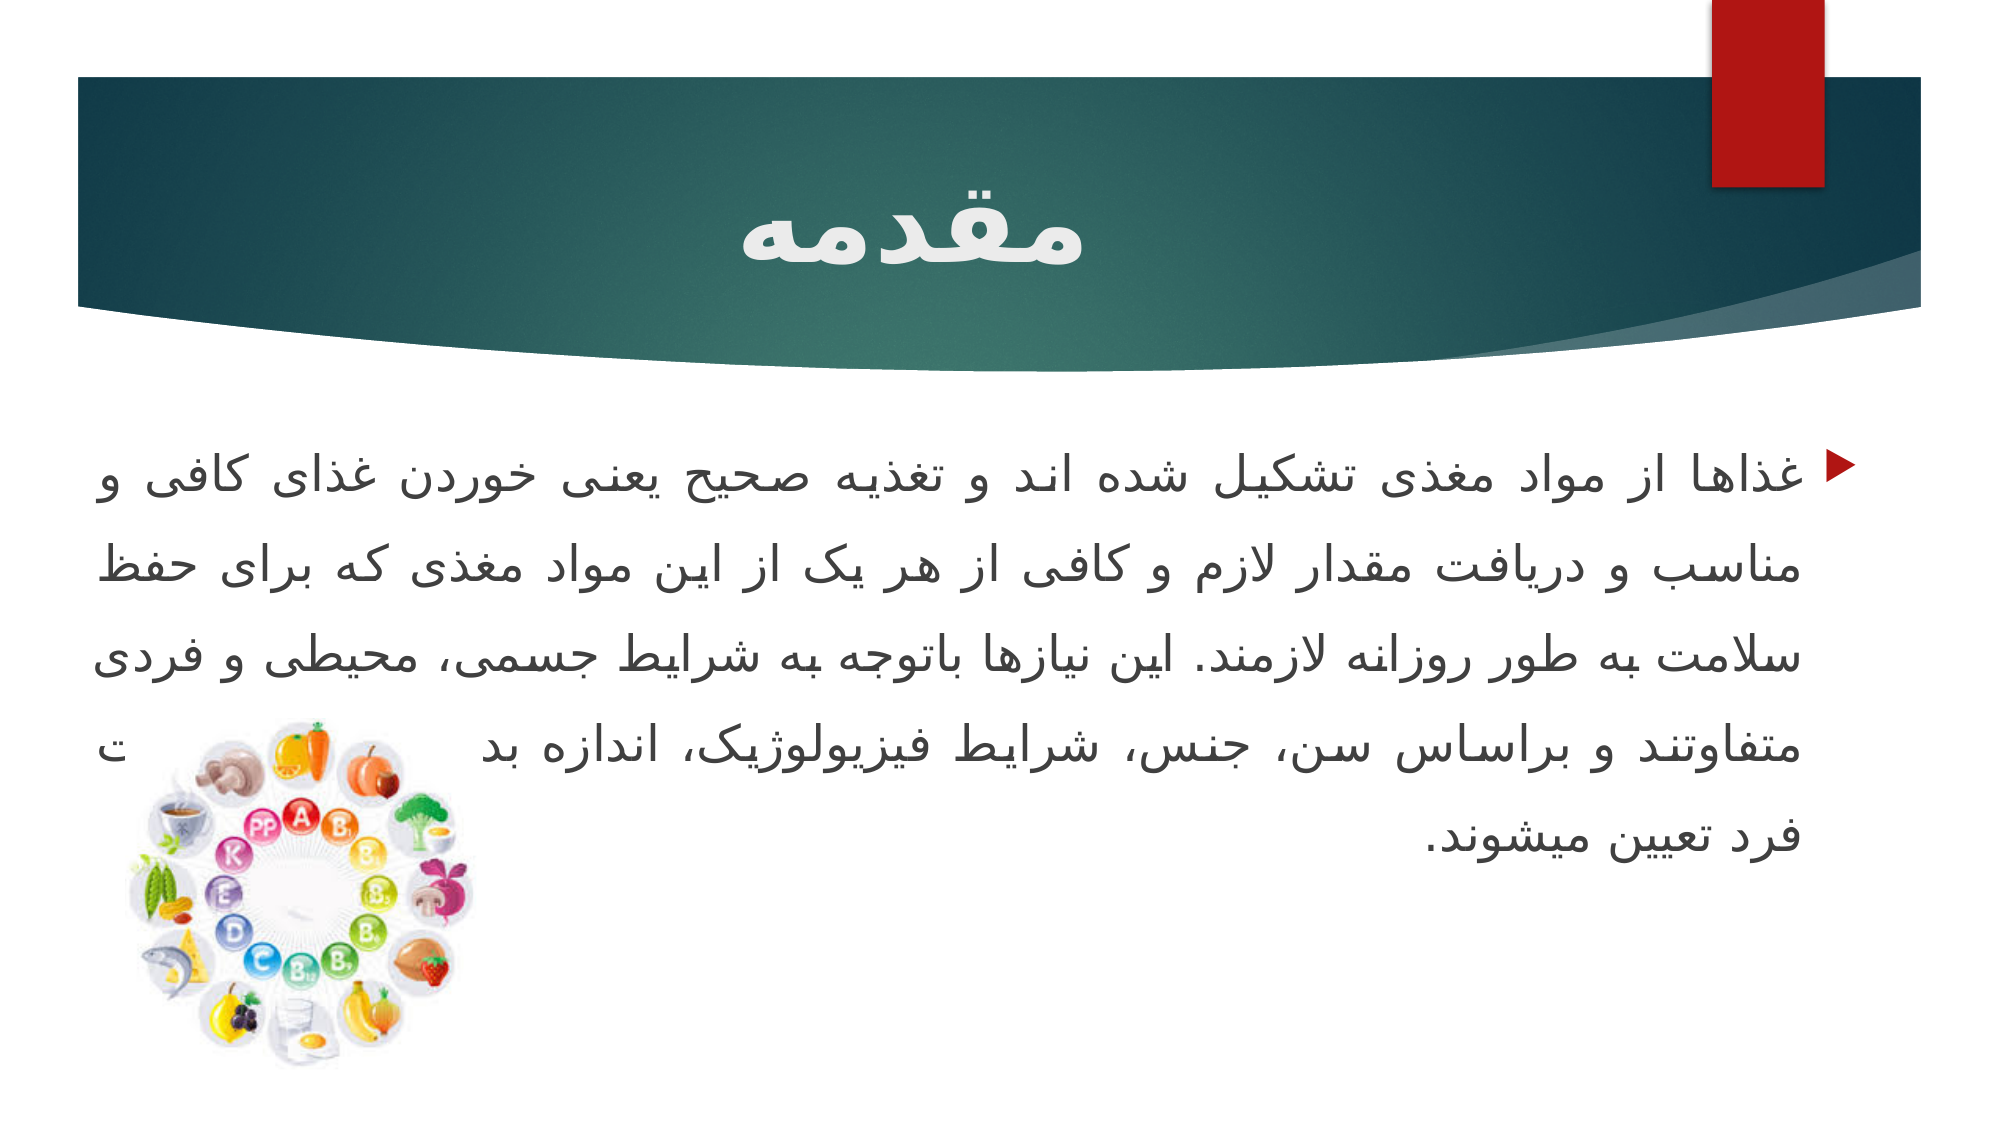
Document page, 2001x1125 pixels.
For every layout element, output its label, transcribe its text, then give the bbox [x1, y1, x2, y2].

picture [125, 718, 478, 1071]
list غذاها از مواد مغذی تشكیل شده اند و تغذیه صحیح یعنی خوردن غذای کافی و مناسب و دریافت مقدار لازم و کافی از هر یک از این مواد مغذی که برای حفظ سلامت به طور روزانه لازمند. این نیازها باتوجه به شرایط جسمی، محیطی و فردی متفاوتند و براساس سن، جنس، شرایط فیزیولوژیک، اندازه بدن و میزان فعالیت فرد تعیین میشوند. [77, 403, 1876, 964]
title مقدمه [189, 159, 1638, 276]
